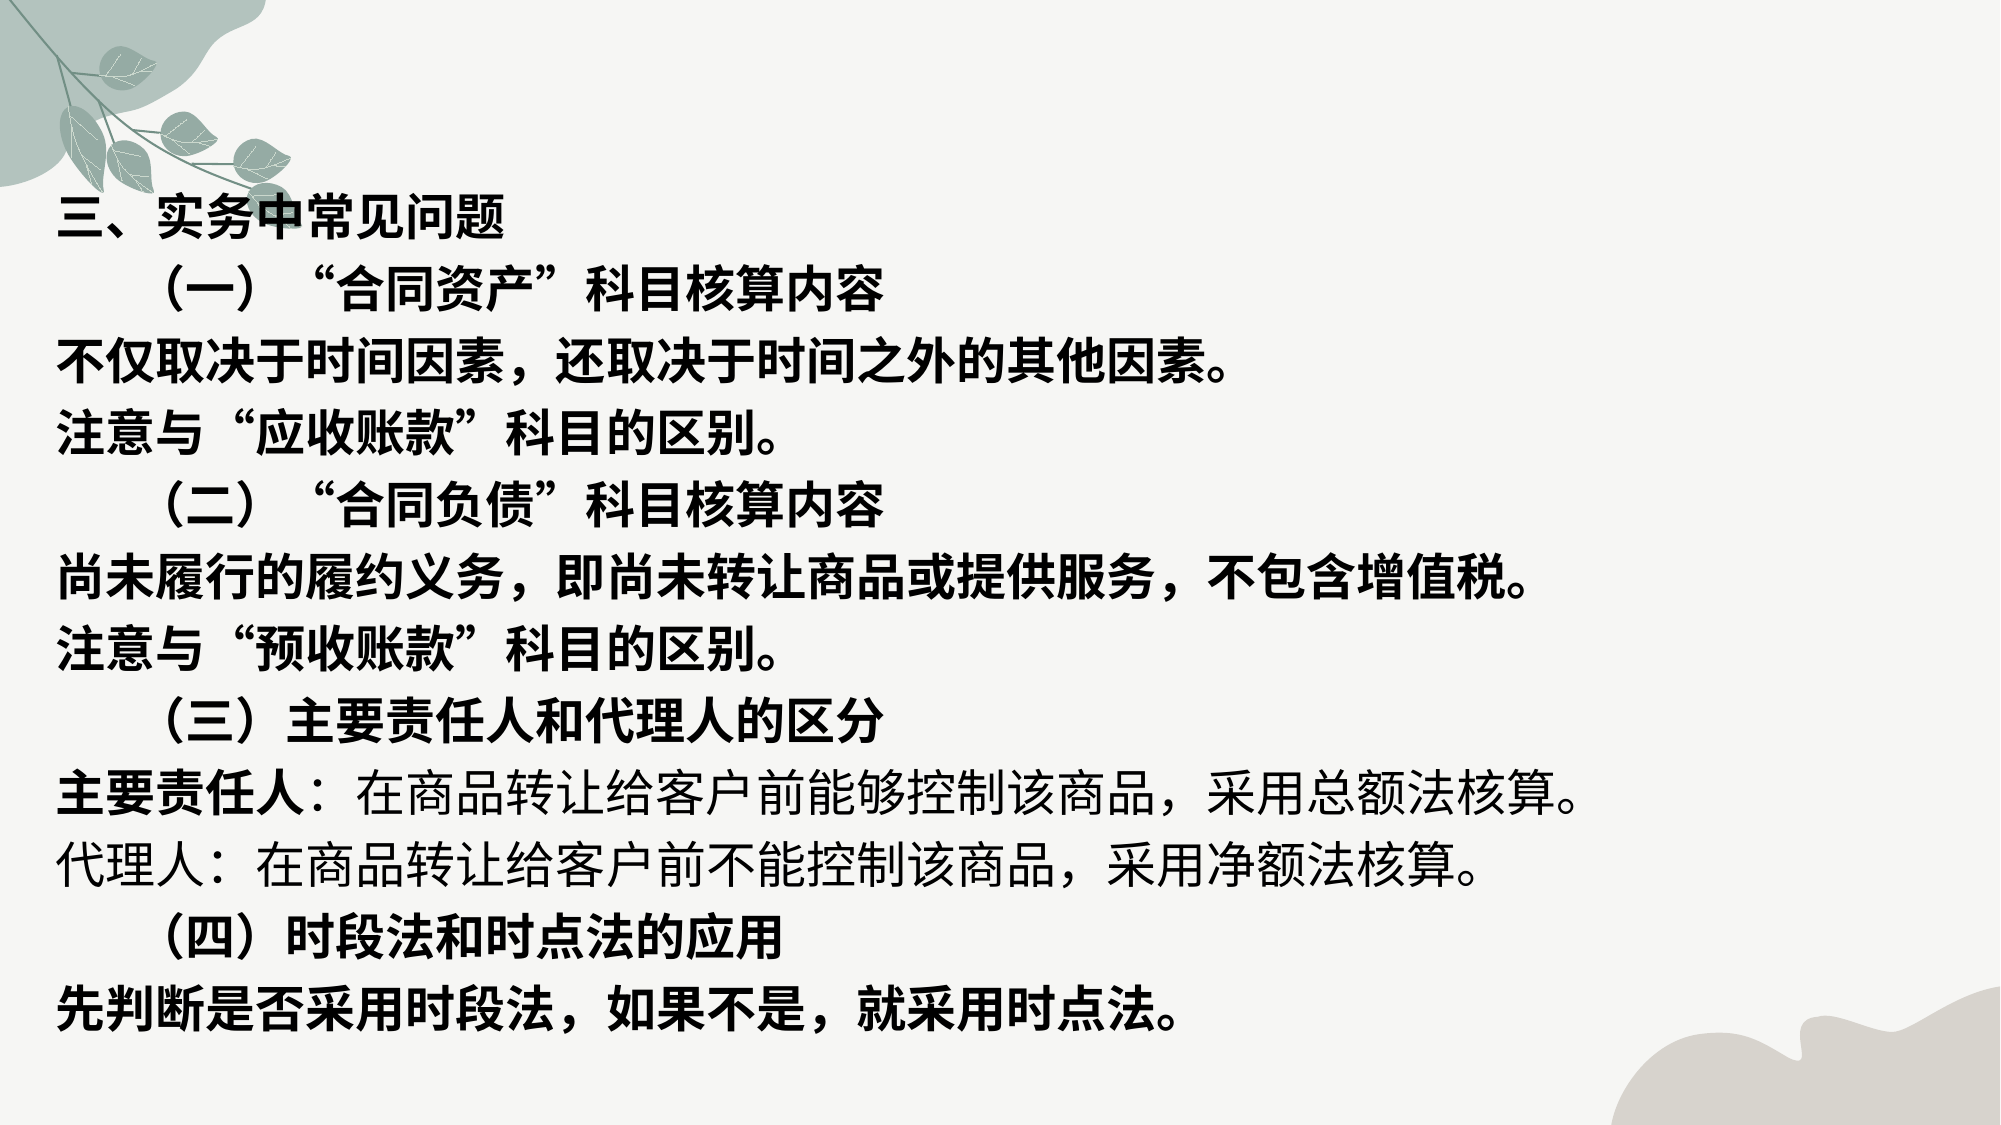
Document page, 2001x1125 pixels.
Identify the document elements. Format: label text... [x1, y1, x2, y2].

text_box 三、实务中常见问题 （一）“合同资产”科目核算内容 不仅取决于时间因素，还取决于时间之外的其他因素。 注意与“应收账款”科目的区别。 （二）“合同负债”科目核算内容 尚未履行的履约义务，即尚未转让商品或提供服务，不包含增值税。 注意与“预收账款”科目的区别。 （三）主要责任人和代理人的区分 主要责任人：在商品转让给客户前能够控制该商品，采用总额法核算。 代理人：在商品转让给客户前不能控制该商品，采用净额法核算。 （四）时段法和时点法的应用 先判断是否采用时段法，如果不是，就采用时点法。 [41, 166, 1959, 1045]
